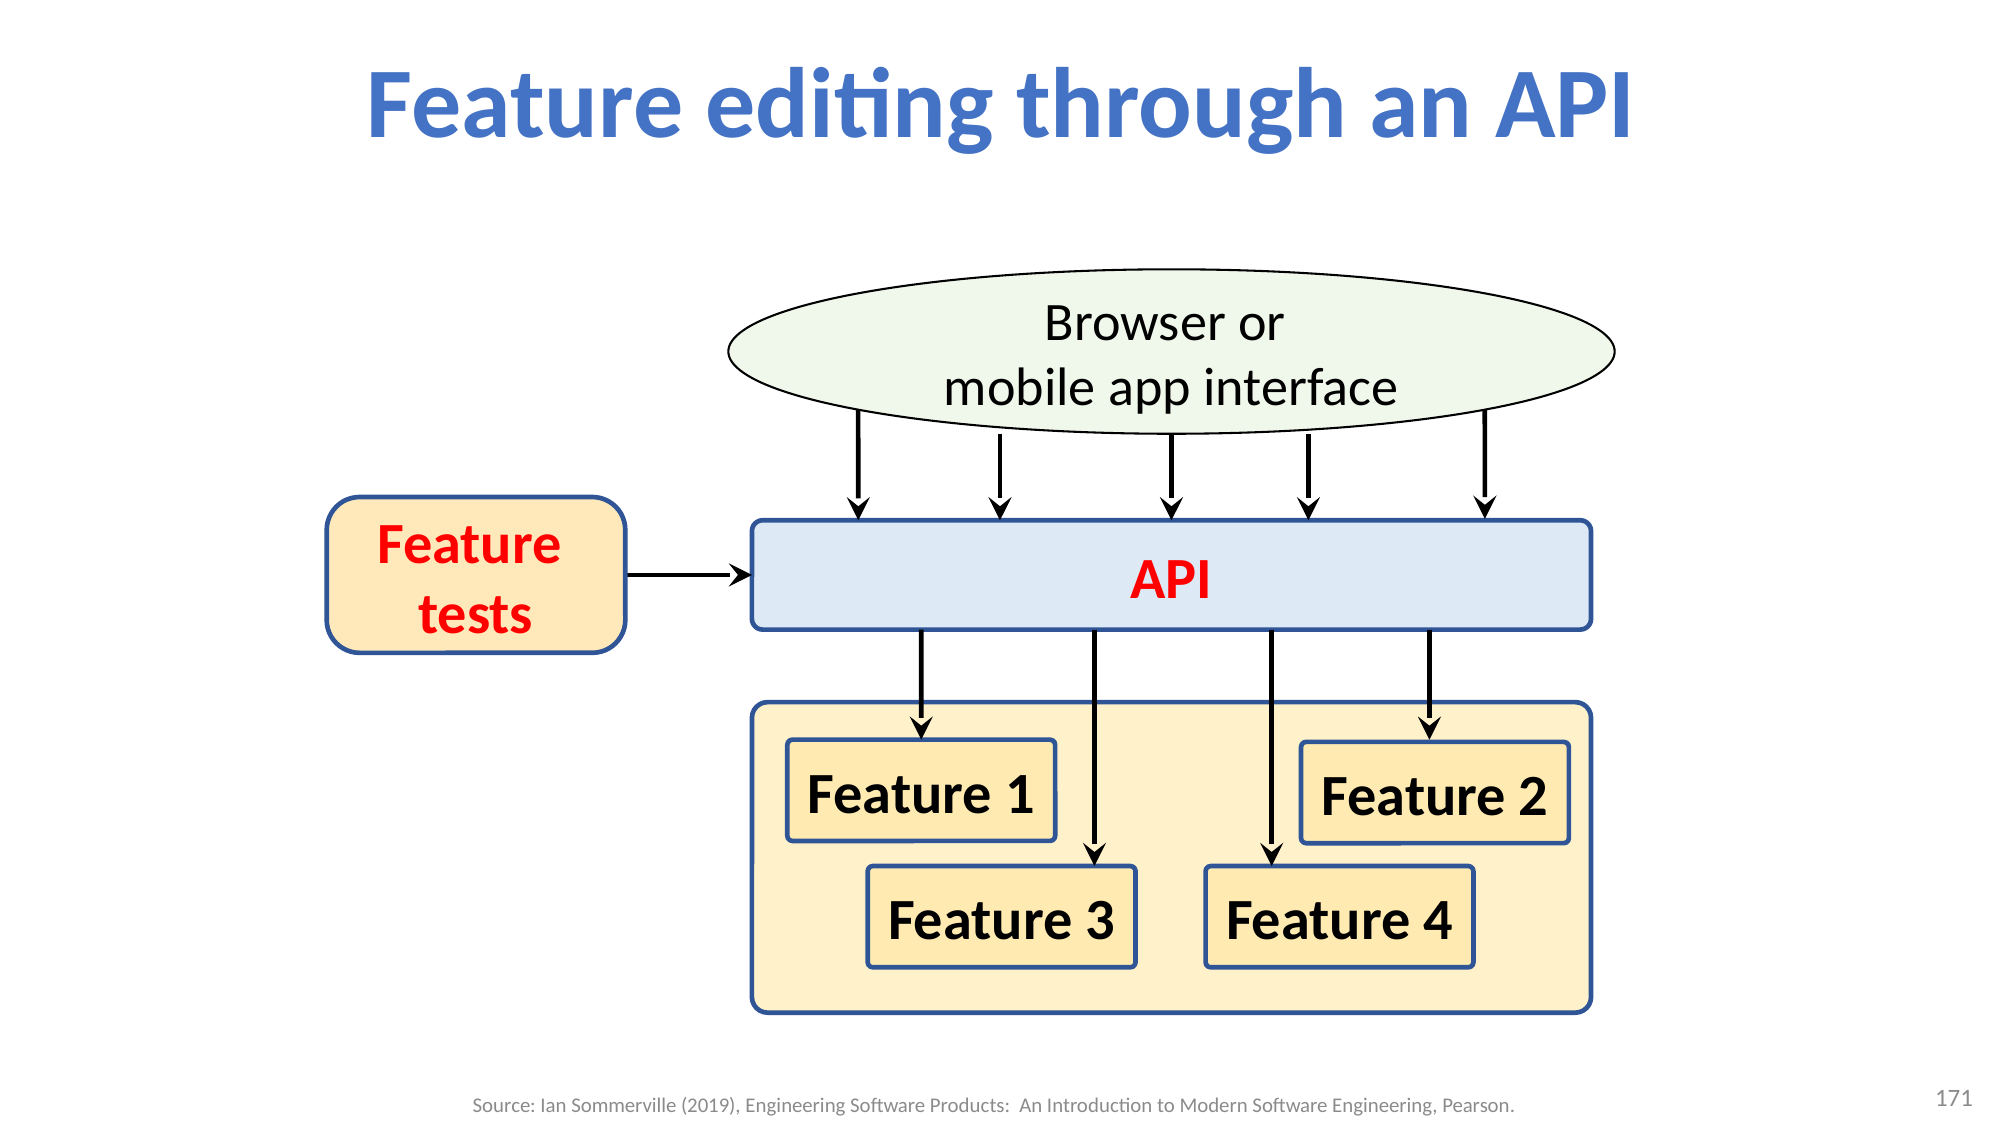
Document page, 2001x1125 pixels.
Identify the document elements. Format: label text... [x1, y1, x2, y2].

text_box Feature 3 [867, 866, 1136, 968]
title Feature editing through an API [326, 19, 1677, 175]
text_box Feature 2 [1301, 741, 1569, 844]
text_box Feature tests [326, 497, 626, 653]
text_box Feature 1 [787, 739, 1056, 841]
text_box [751, 702, 1592, 1013]
text_box API [751, 520, 1592, 630]
text_box Browser or mobile app interface [727, 268, 1616, 435]
footer Source: Ian Sommerville (2019), Engineering Software Products: An Introduction to Modern Software Engineering, Pearson. [350, 1082, 1638, 1125]
slide_number 171 [1830, 1076, 1989, 1116]
text_box Feature 4 [1205, 866, 1474, 968]
